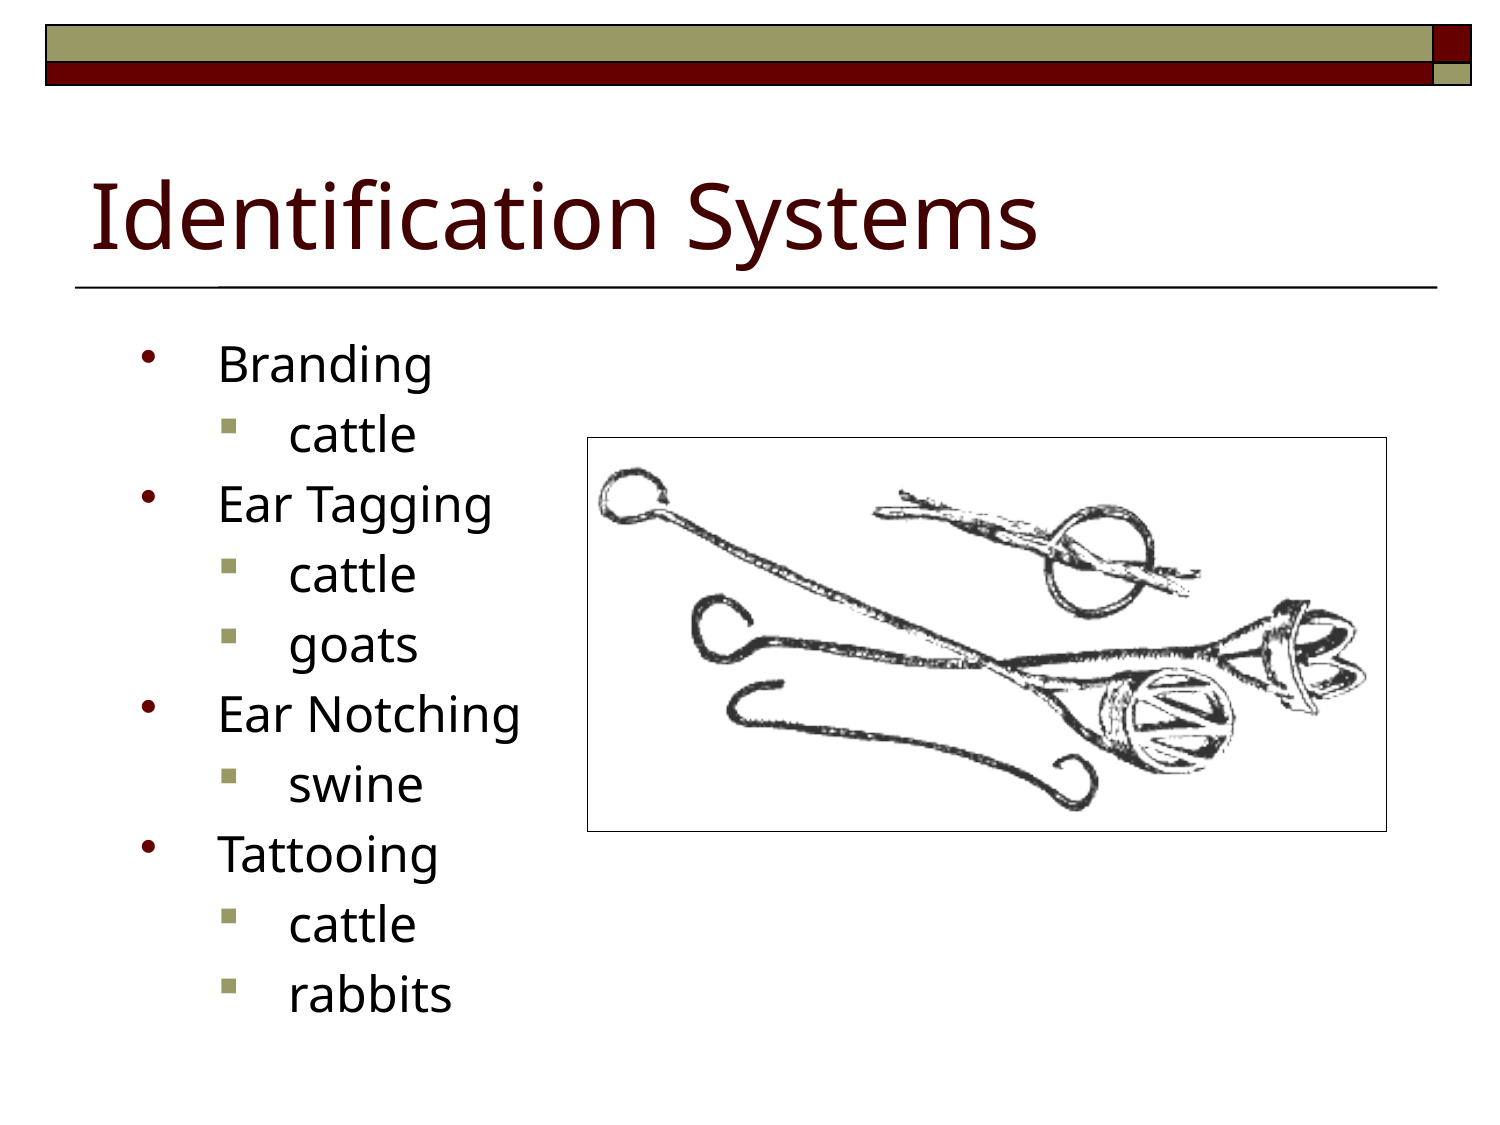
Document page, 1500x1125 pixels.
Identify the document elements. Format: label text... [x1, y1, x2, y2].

list Branding cattle Ear Tagging cattle goats Ear Notching swine Tattooing cattle rabbits [125, 324, 575, 1075]
picture [587, 437, 1387, 832]
title Identification Systems [75, 87, 1425, 275]
